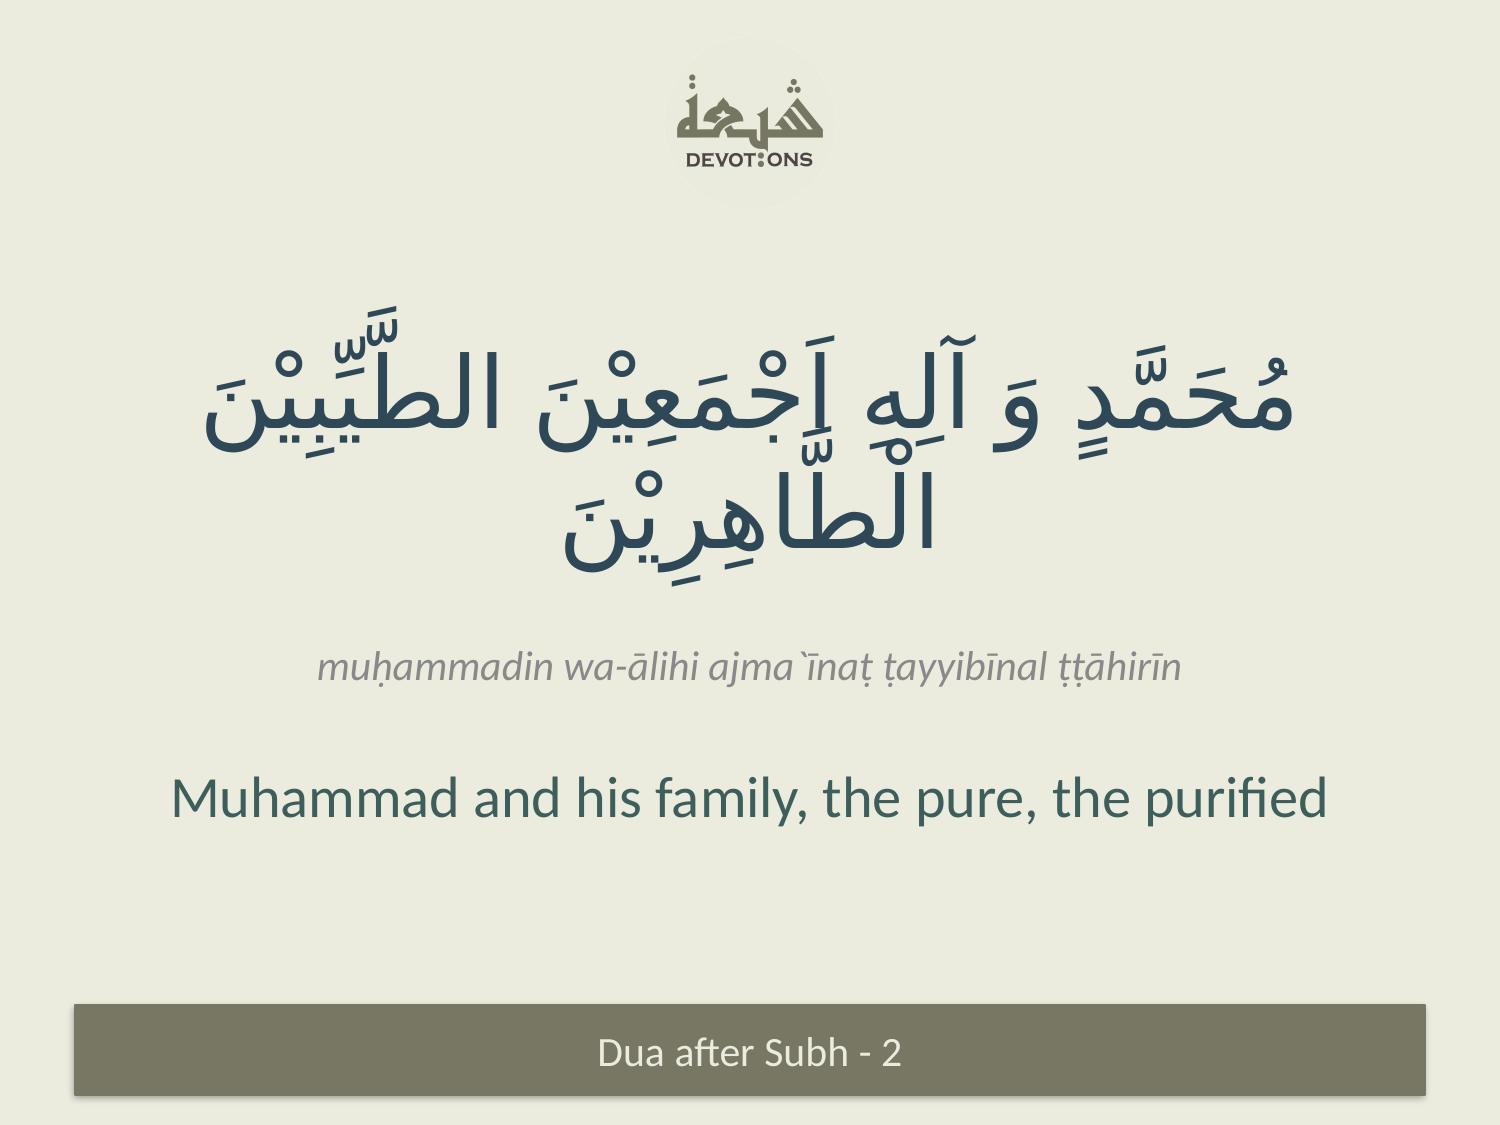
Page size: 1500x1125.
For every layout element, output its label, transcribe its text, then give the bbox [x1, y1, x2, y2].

picture [656, 29, 844, 218]
text_box مُحَمَّدٍ وَ آلِهِ اَجْمَعِيْنَ الطَّيِّبِيْنَ الْطَّاهِرِيْنَ muḥammadin wa-ālihi ajma`īnaṭ ṭayyibīnal ṭṭāhirīn Muhammad and his family, the pure, the purified [74, 321, 1425, 836]
text_box Dua after Subh - 2 [582, 1017, 918, 1083]
text_box [74, 1004, 1426, 1096]
